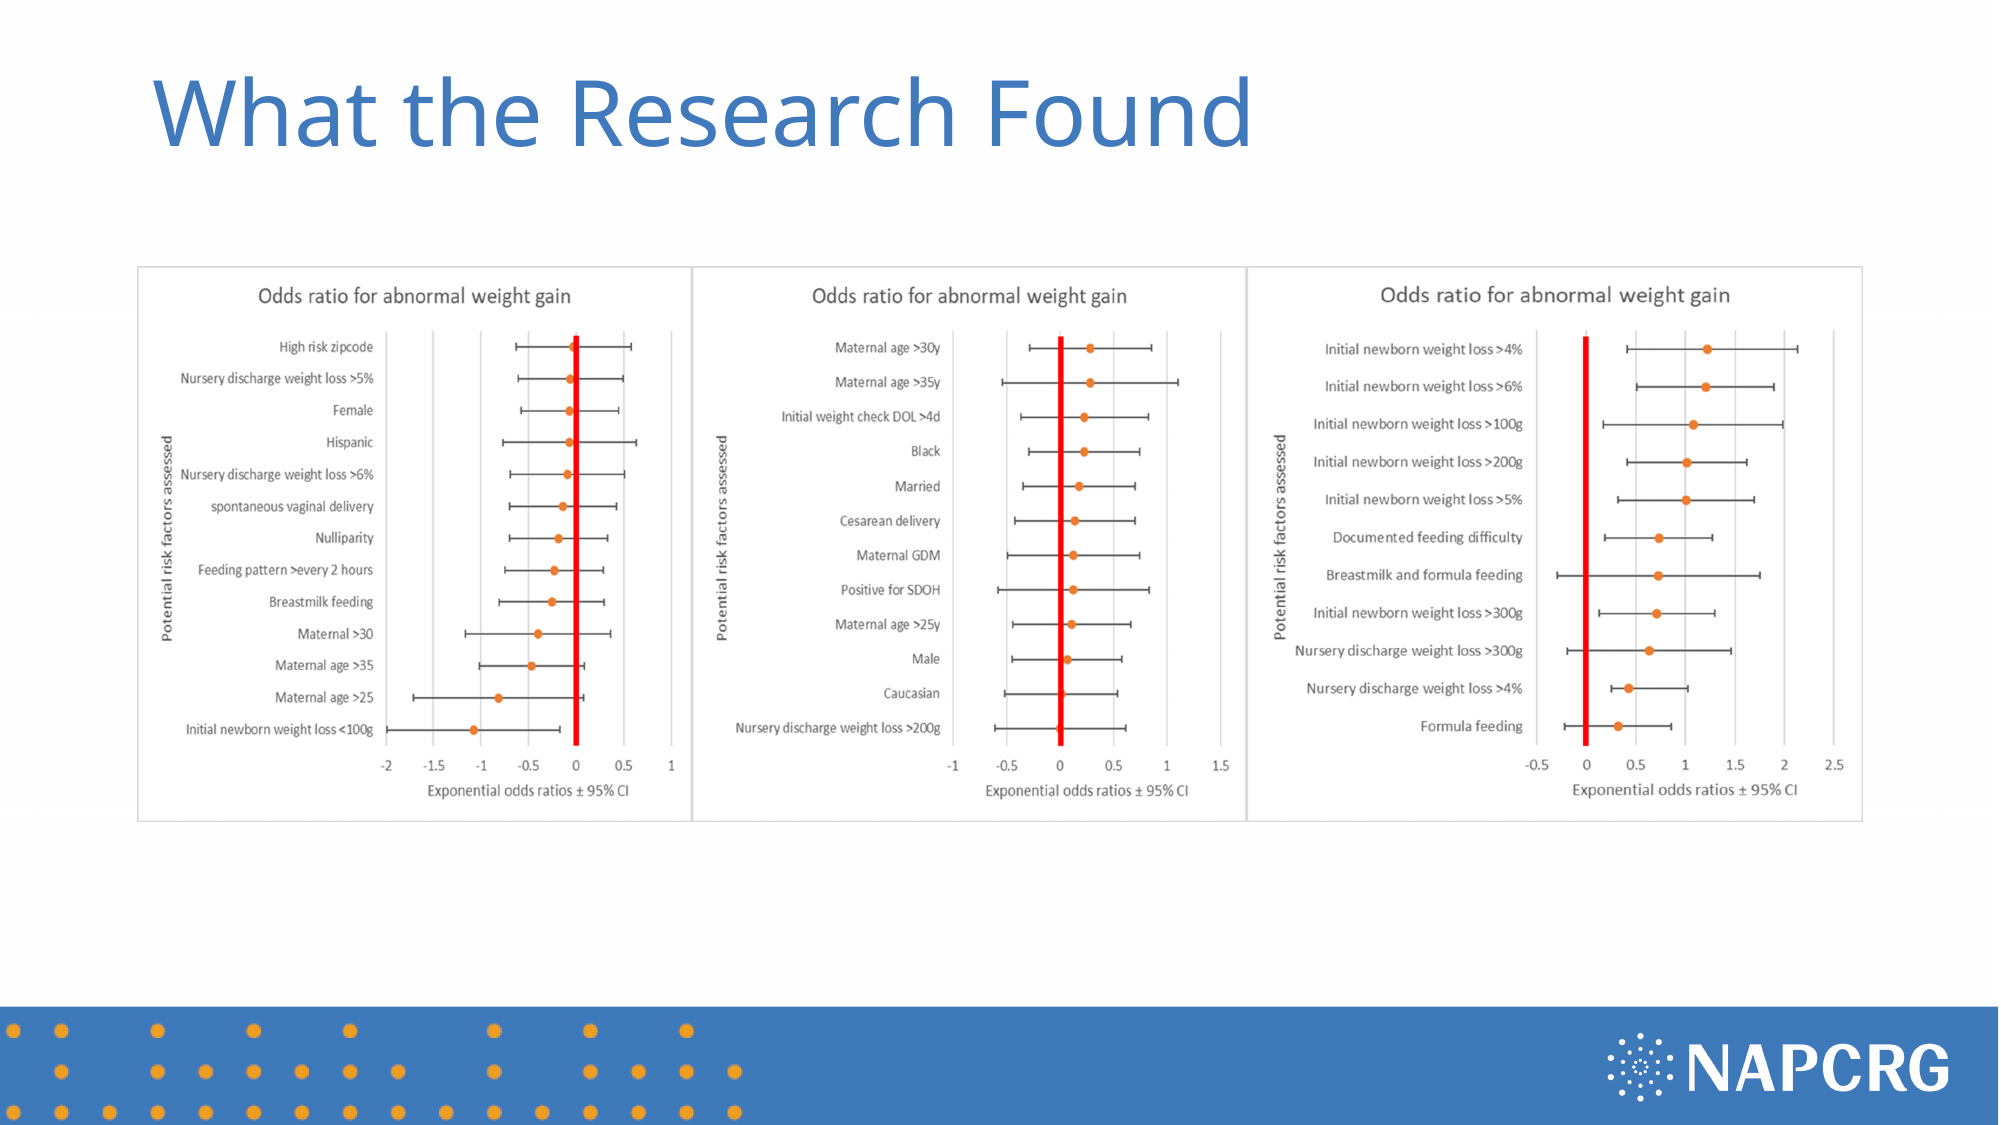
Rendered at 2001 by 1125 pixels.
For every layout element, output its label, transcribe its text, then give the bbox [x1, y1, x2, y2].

title What the Research Found [137, 59, 1863, 195]
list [137, 267, 1863, 822]
picture [0, 1, 1999, 1125]
